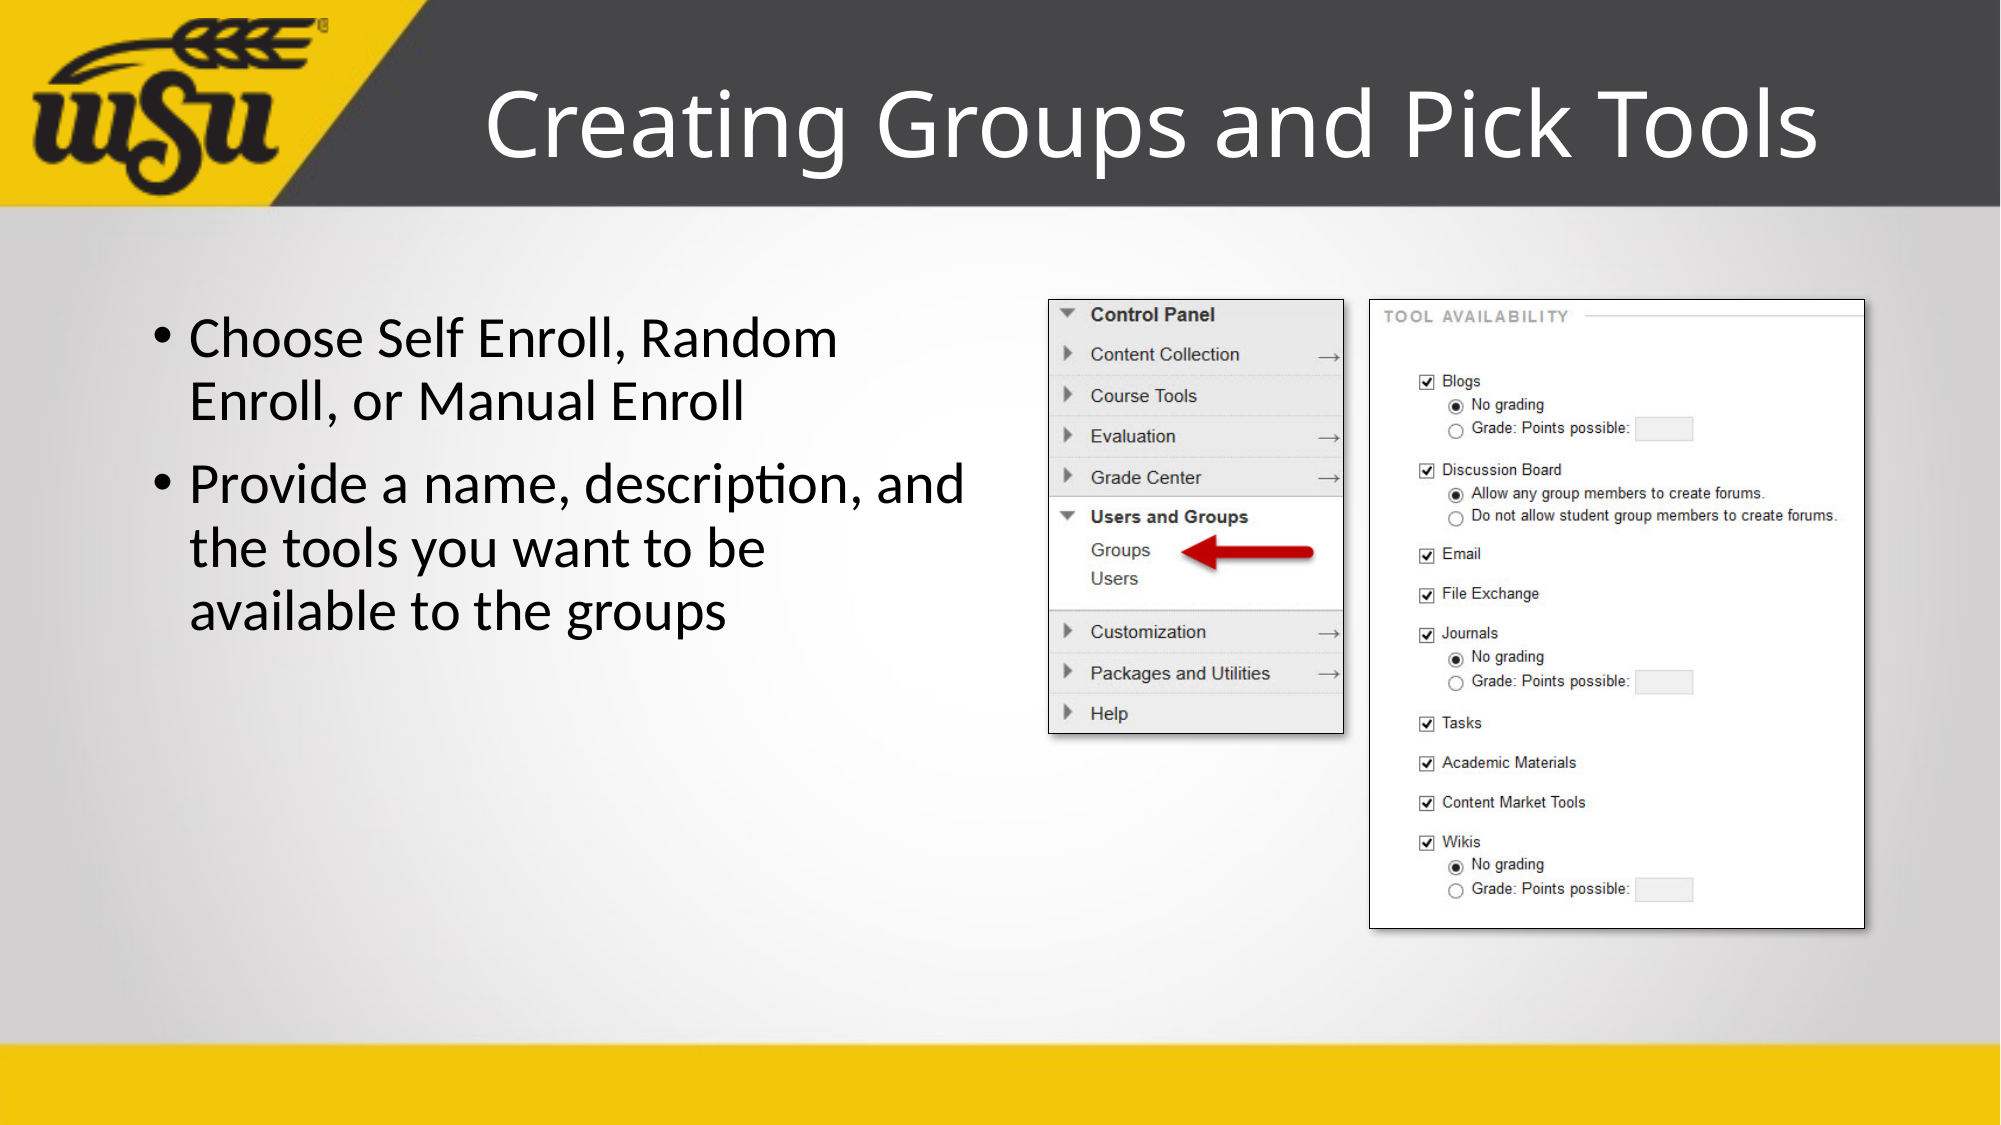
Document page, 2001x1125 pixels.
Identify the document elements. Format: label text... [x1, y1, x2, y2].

picture [1369, 299, 1864, 929]
list Choose Self Enroll, Random Enroll, or Manual Enroll Provide a name, description, and the tools you want to be available to the groups [137, 299, 988, 1014]
title Creating Groups and Pick Tools [468, 49, 1864, 207]
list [1048, 299, 1344, 733]
